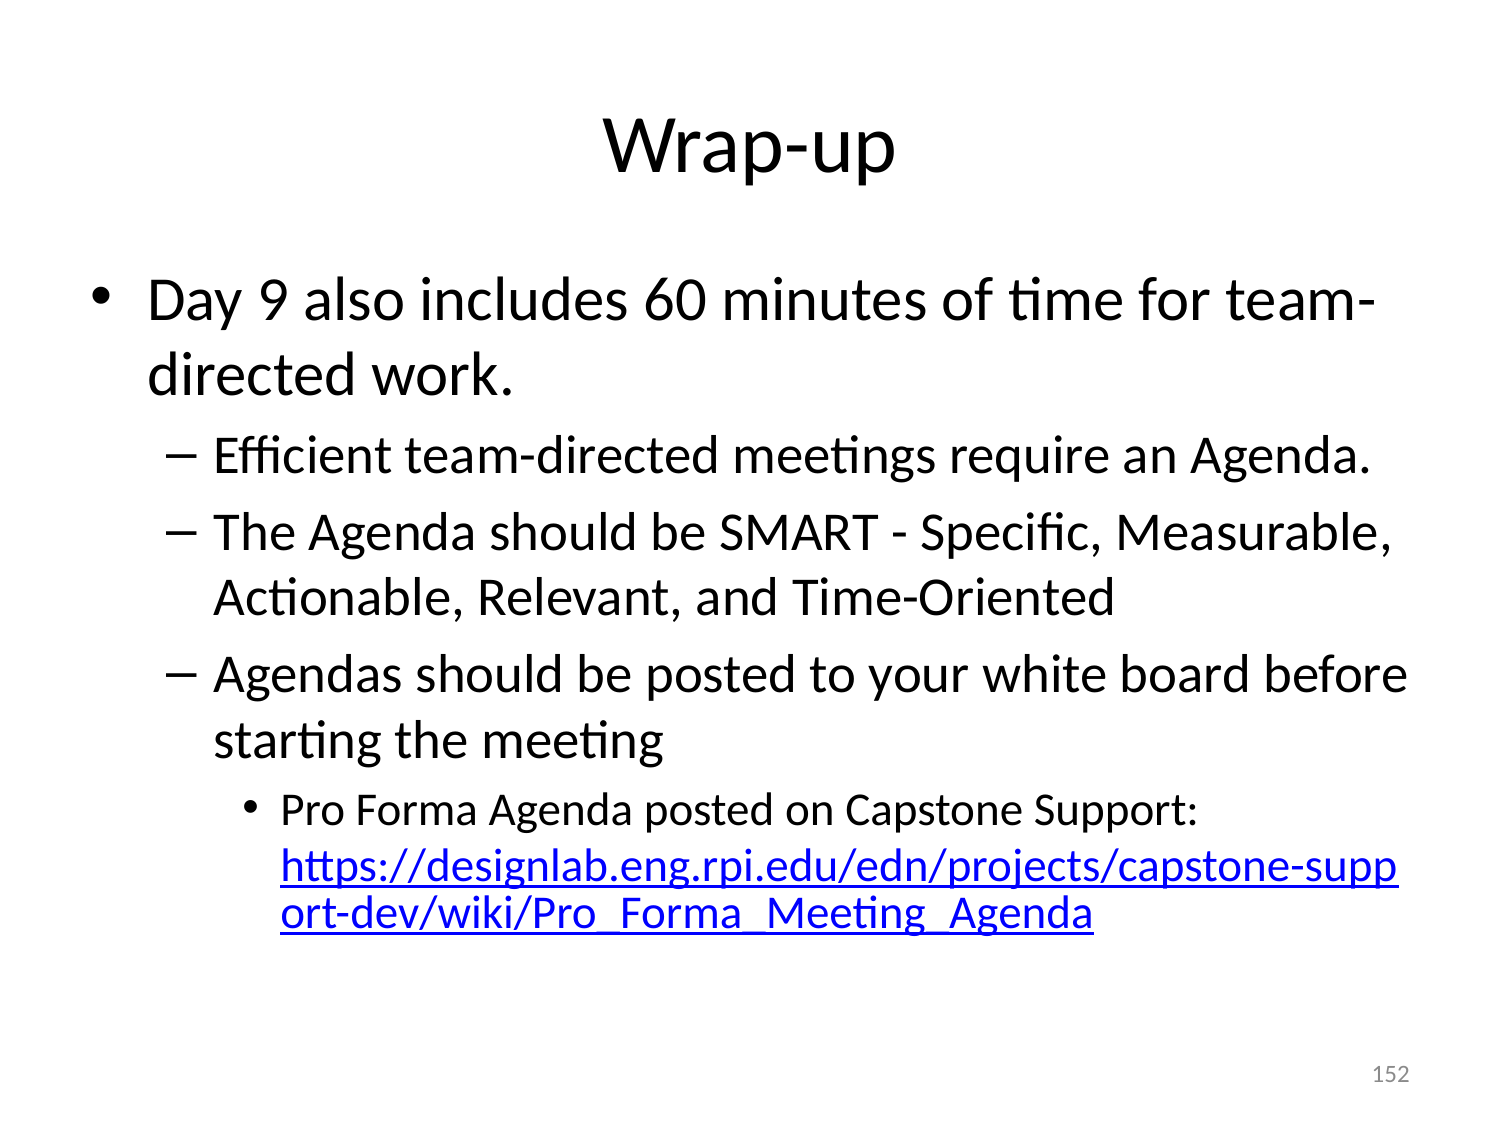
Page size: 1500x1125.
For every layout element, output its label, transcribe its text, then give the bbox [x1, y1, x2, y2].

title Wrap-up [75, 45, 1425, 233]
slide_number 152 [1074, 1042, 1425, 1103]
list Day 9 also includes 60 minutes of time for team-directed work. Efficient team-directed meetings require an Agenda. The Agenda should be SMART - Specific, Measurable, Actionable, Relevant, and Time-Oriented Agendas should be posted to your white board before starting the meeting Pro Forma Agenda posted on Capstone Support: https://designlab.eng.rpi.edu/edn/projects/capstone-support-dev/wiki/Pro_Forma_Meeting_Agenda [75, 249, 1425, 993]
